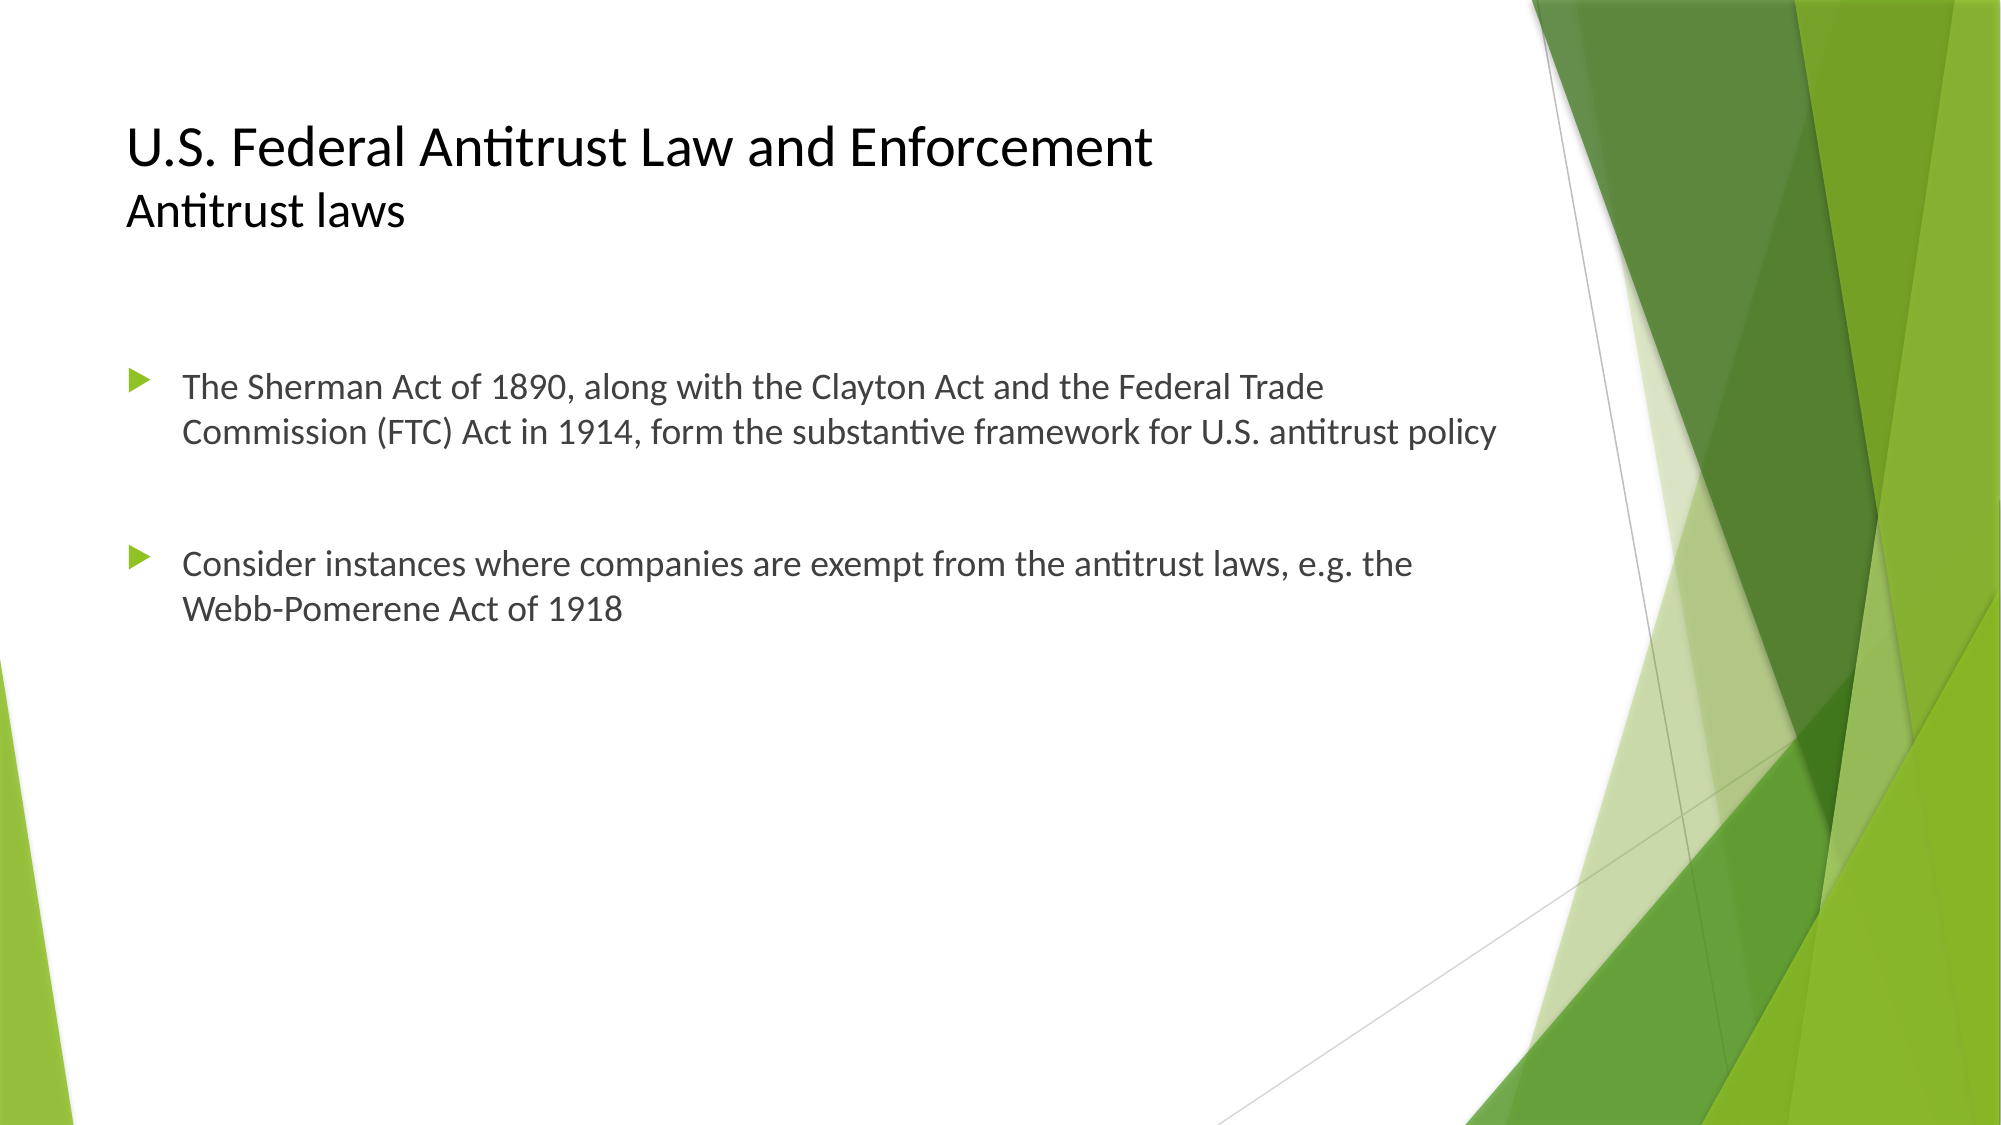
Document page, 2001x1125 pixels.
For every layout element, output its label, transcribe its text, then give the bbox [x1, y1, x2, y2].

list The Sherman Act of 1890, along with the Clayton Act and the Federal Trade Commission (FTC) Act in 1914, form the substantive framework for U.S. antitrust policy Consider instances where companies are exempt from the antitrust laws, e.g. the Webb-Pomerene Act of 1918 [111, 354, 1522, 992]
text_box U.S. Federal Antitrust Law and Enforcement Antitrust laws [110, 100, 1522, 318]
